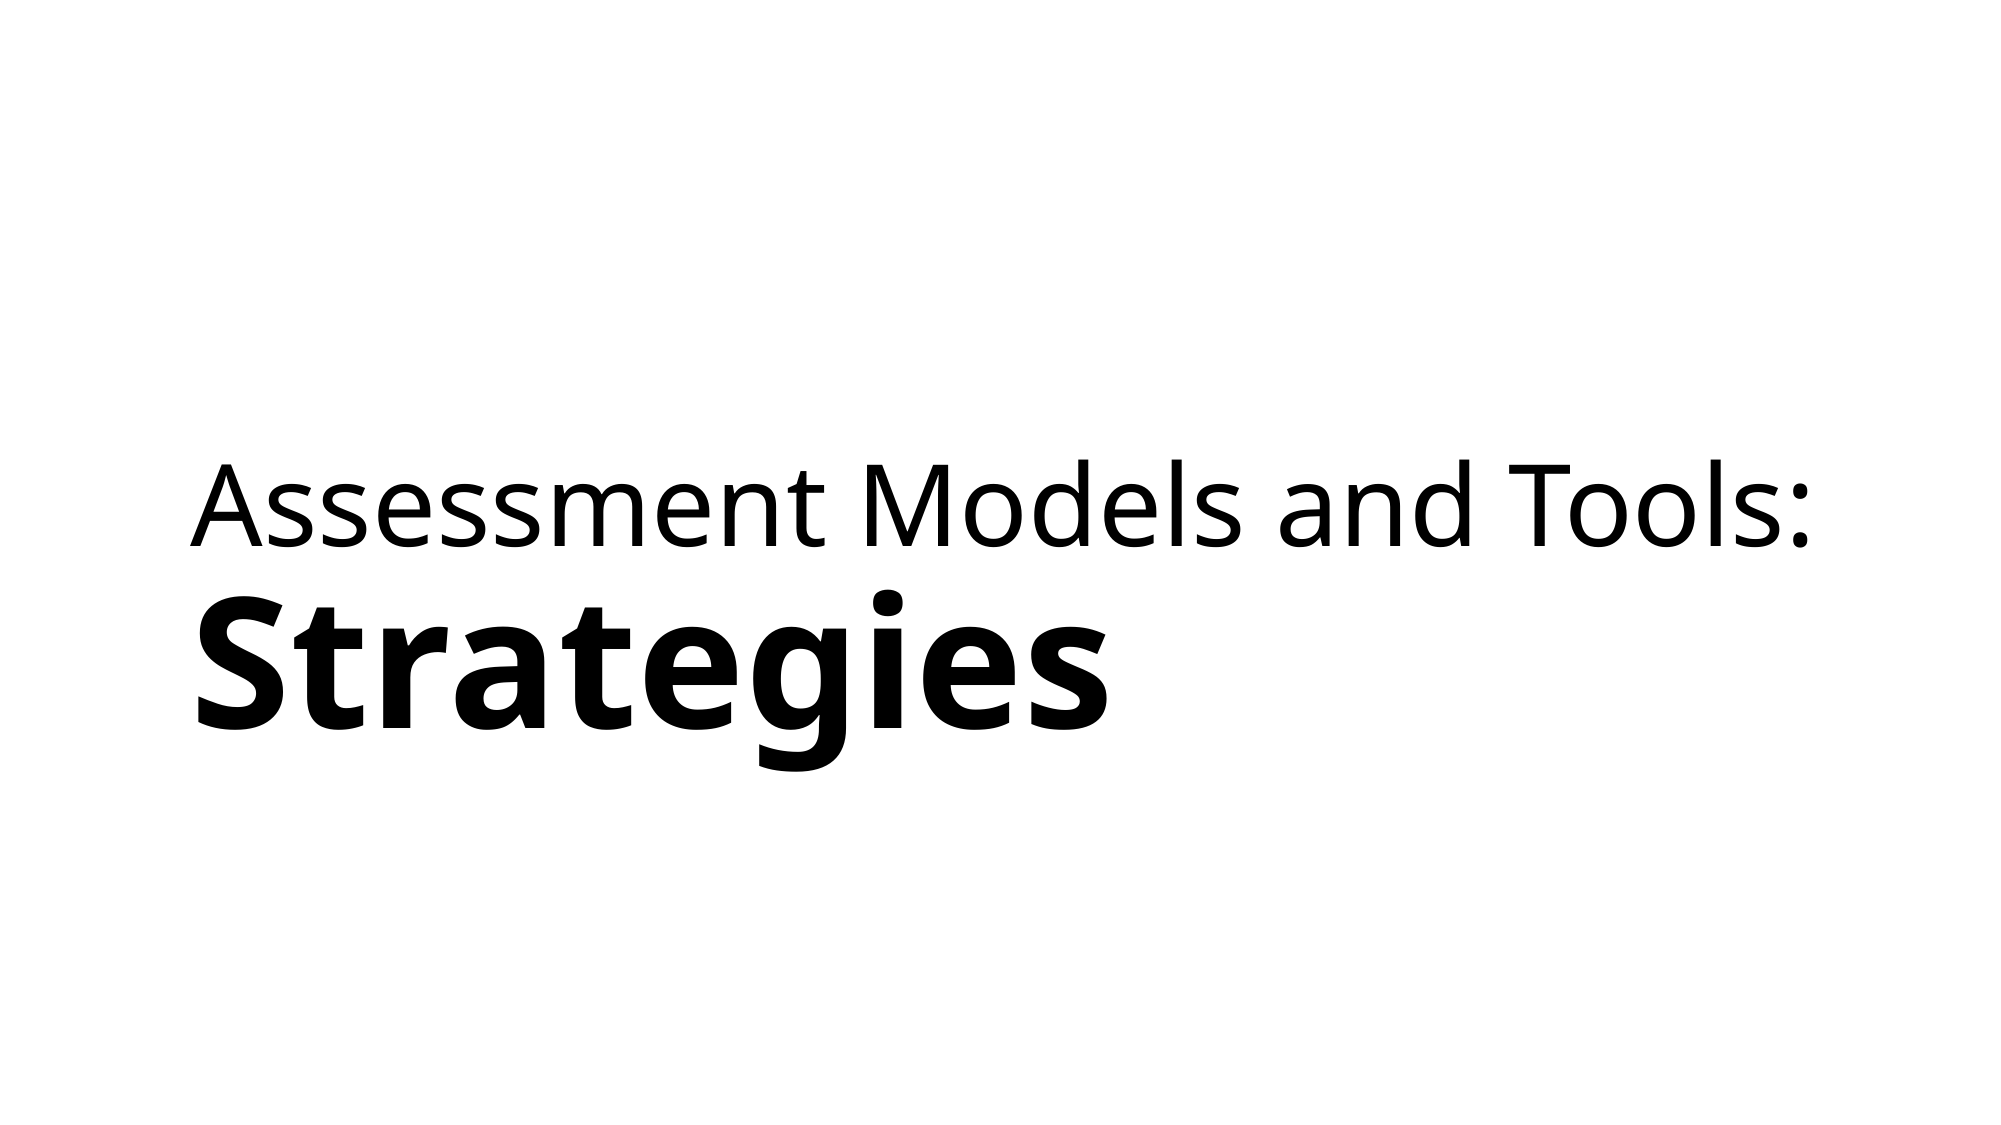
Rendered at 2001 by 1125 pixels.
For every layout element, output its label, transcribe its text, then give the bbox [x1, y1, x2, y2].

title Assessment Models and Tools: Strategies [175, 349, 1951, 776]
